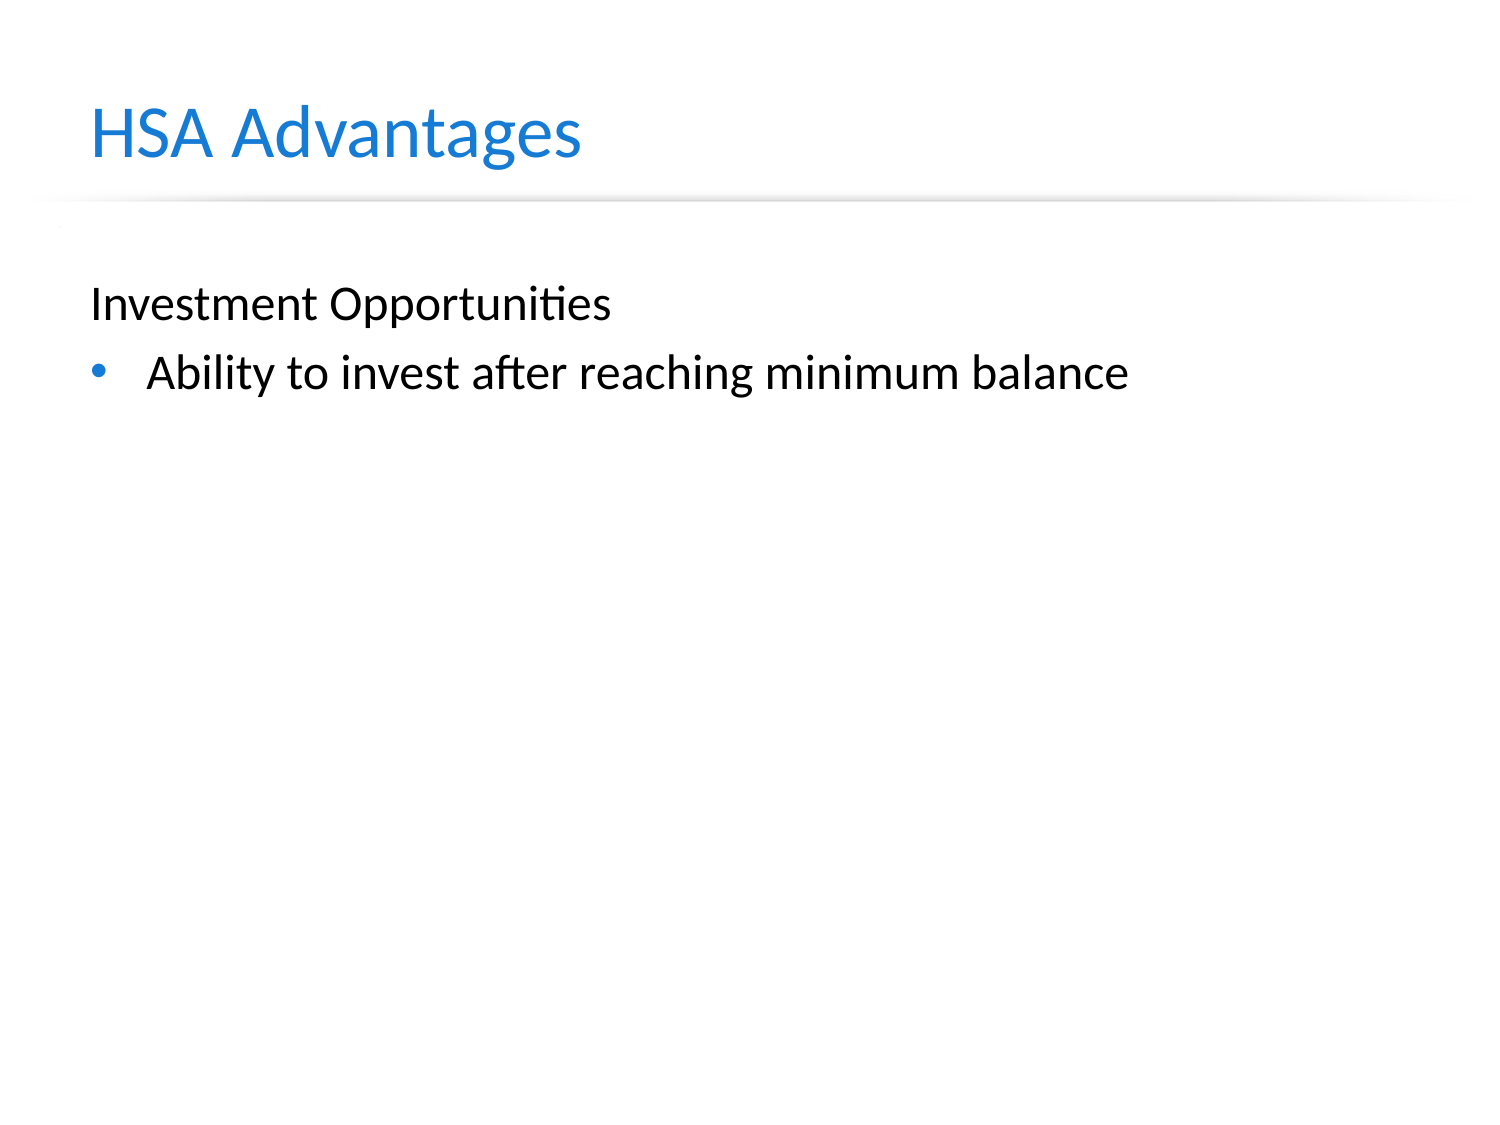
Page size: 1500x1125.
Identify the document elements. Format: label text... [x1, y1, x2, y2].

picture [0, 174, 1500, 228]
list Investment Opportunities Ability to invest after reaching minimum balance [75, 262, 1425, 1005]
title HSA Advantages [75, 75, 1425, 193]
